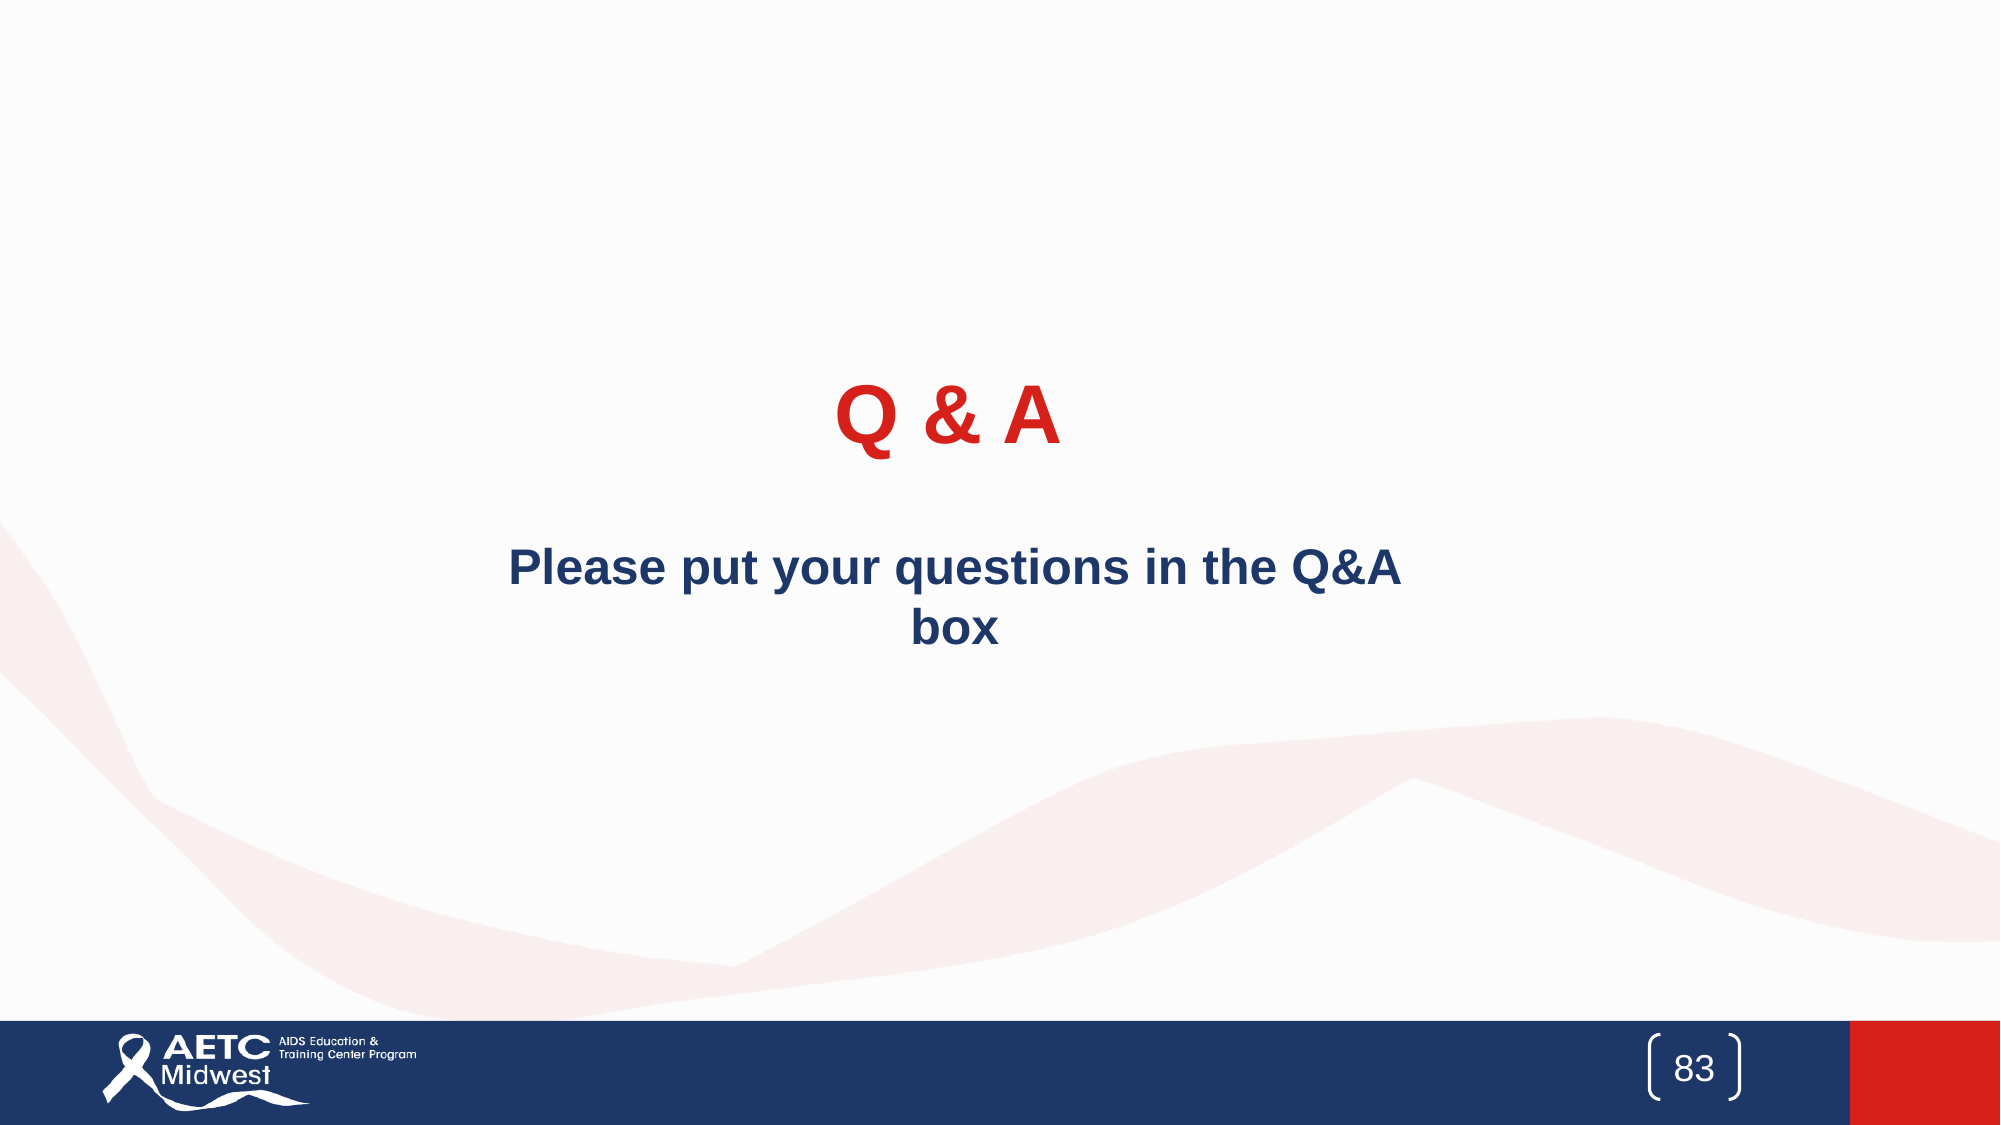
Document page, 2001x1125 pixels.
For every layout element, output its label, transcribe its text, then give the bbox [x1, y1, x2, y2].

list Please put your questions in the Q&A box [451, 506, 1459, 662]
title Q & A [819, 353, 1090, 506]
slide_number 83 [1647, 1032, 1742, 1101]
picture [101, 1032, 417, 1113]
